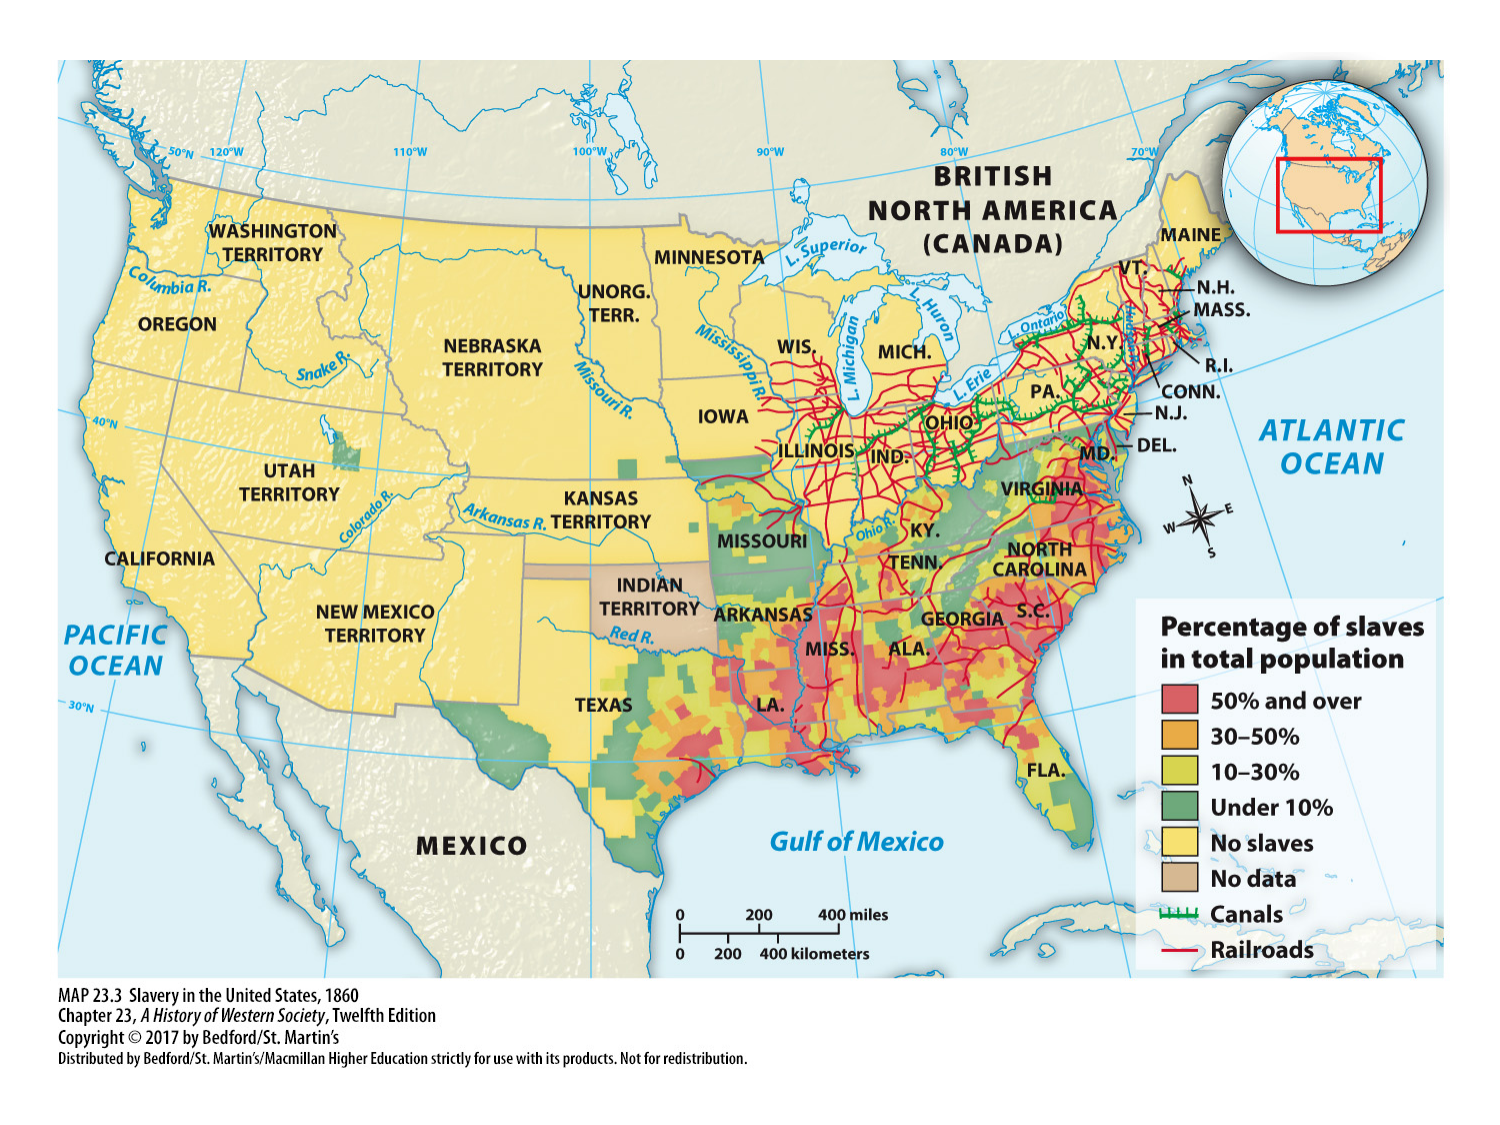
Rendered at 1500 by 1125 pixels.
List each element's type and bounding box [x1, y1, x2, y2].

picture [49, 52, 1451, 1073]
